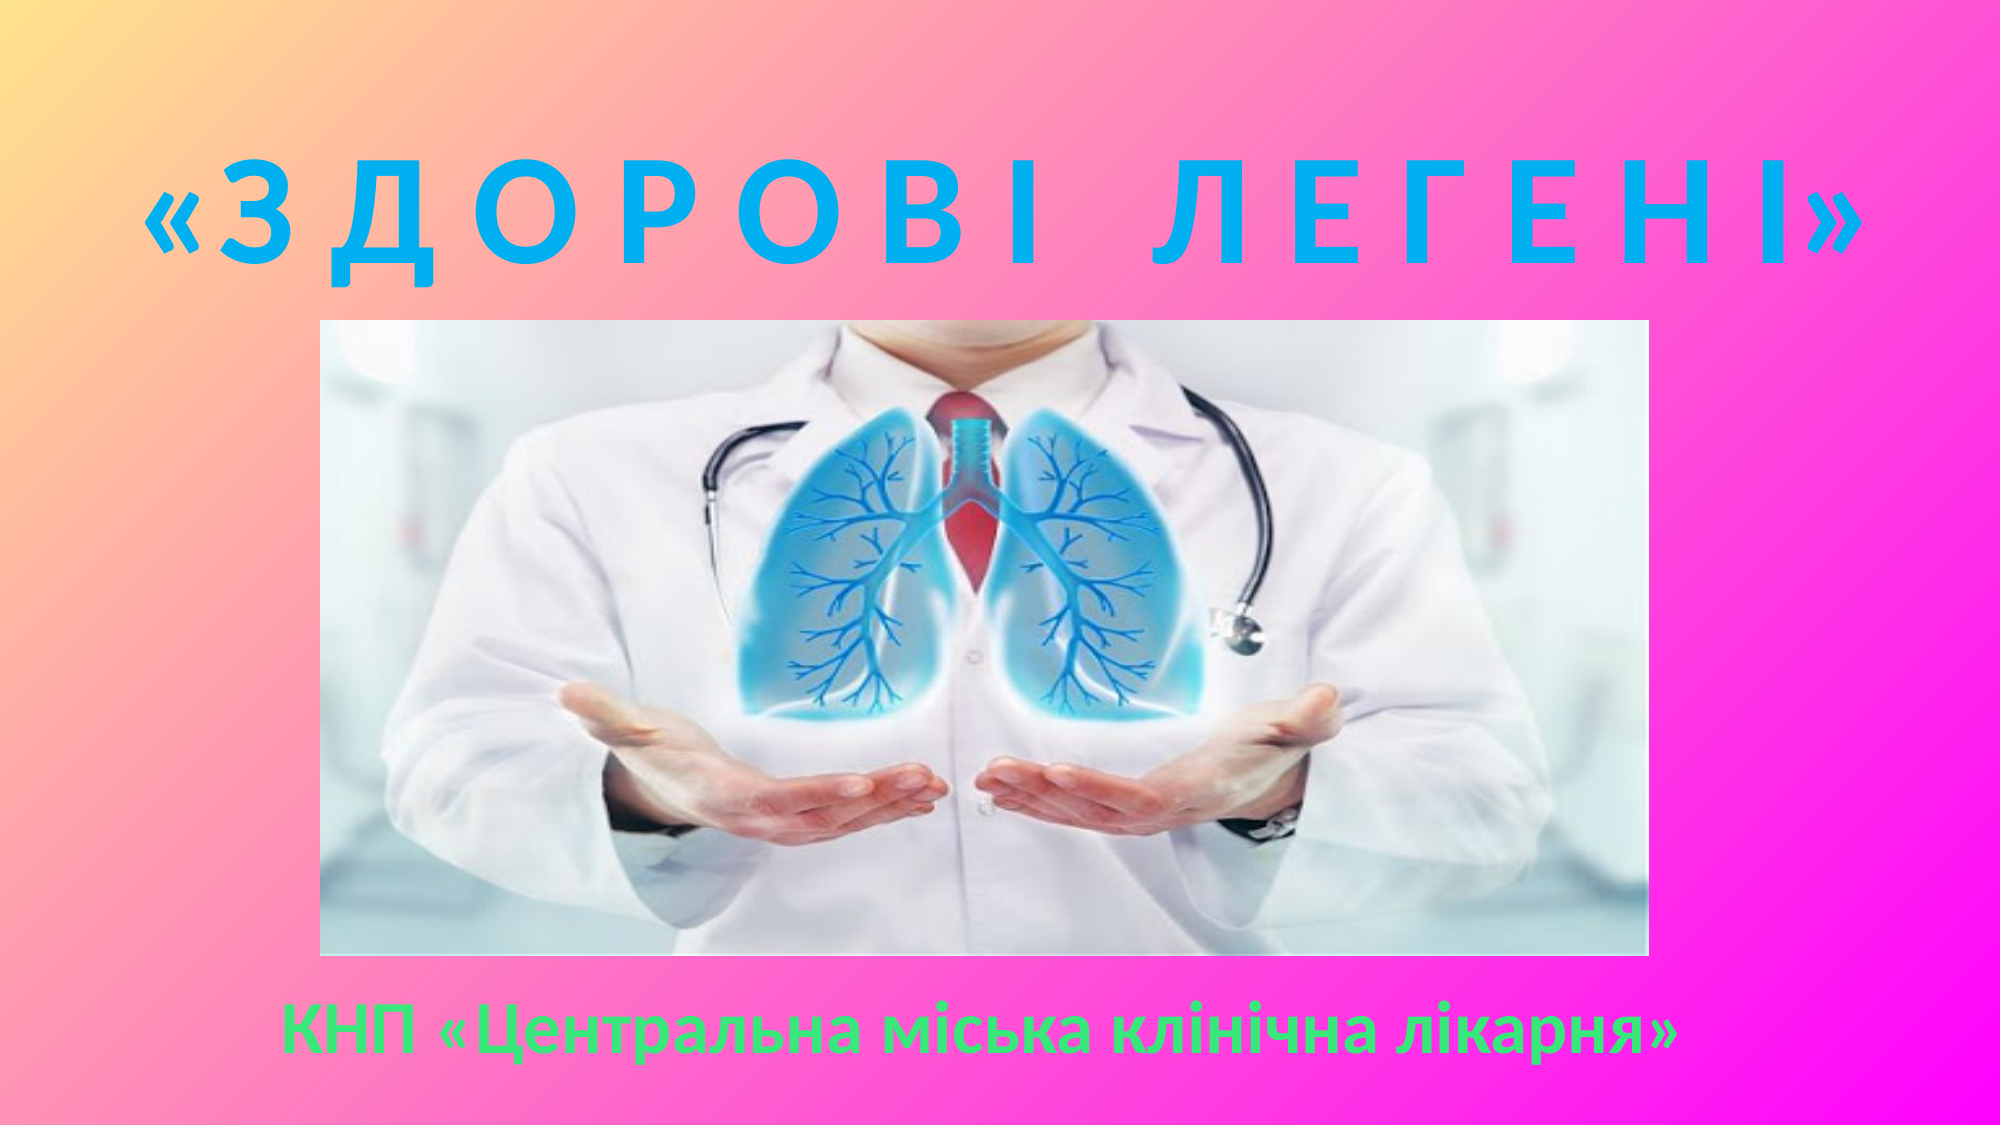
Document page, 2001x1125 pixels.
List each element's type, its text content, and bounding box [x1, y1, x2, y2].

picture [320, 320, 1649, 956]
text_box «З Д О Р О В І Л Е Г Е Н І» [118, 97, 1897, 303]
text_box КНП «Центральна міська клінічна лікарня» [266, 971, 1704, 1076]
